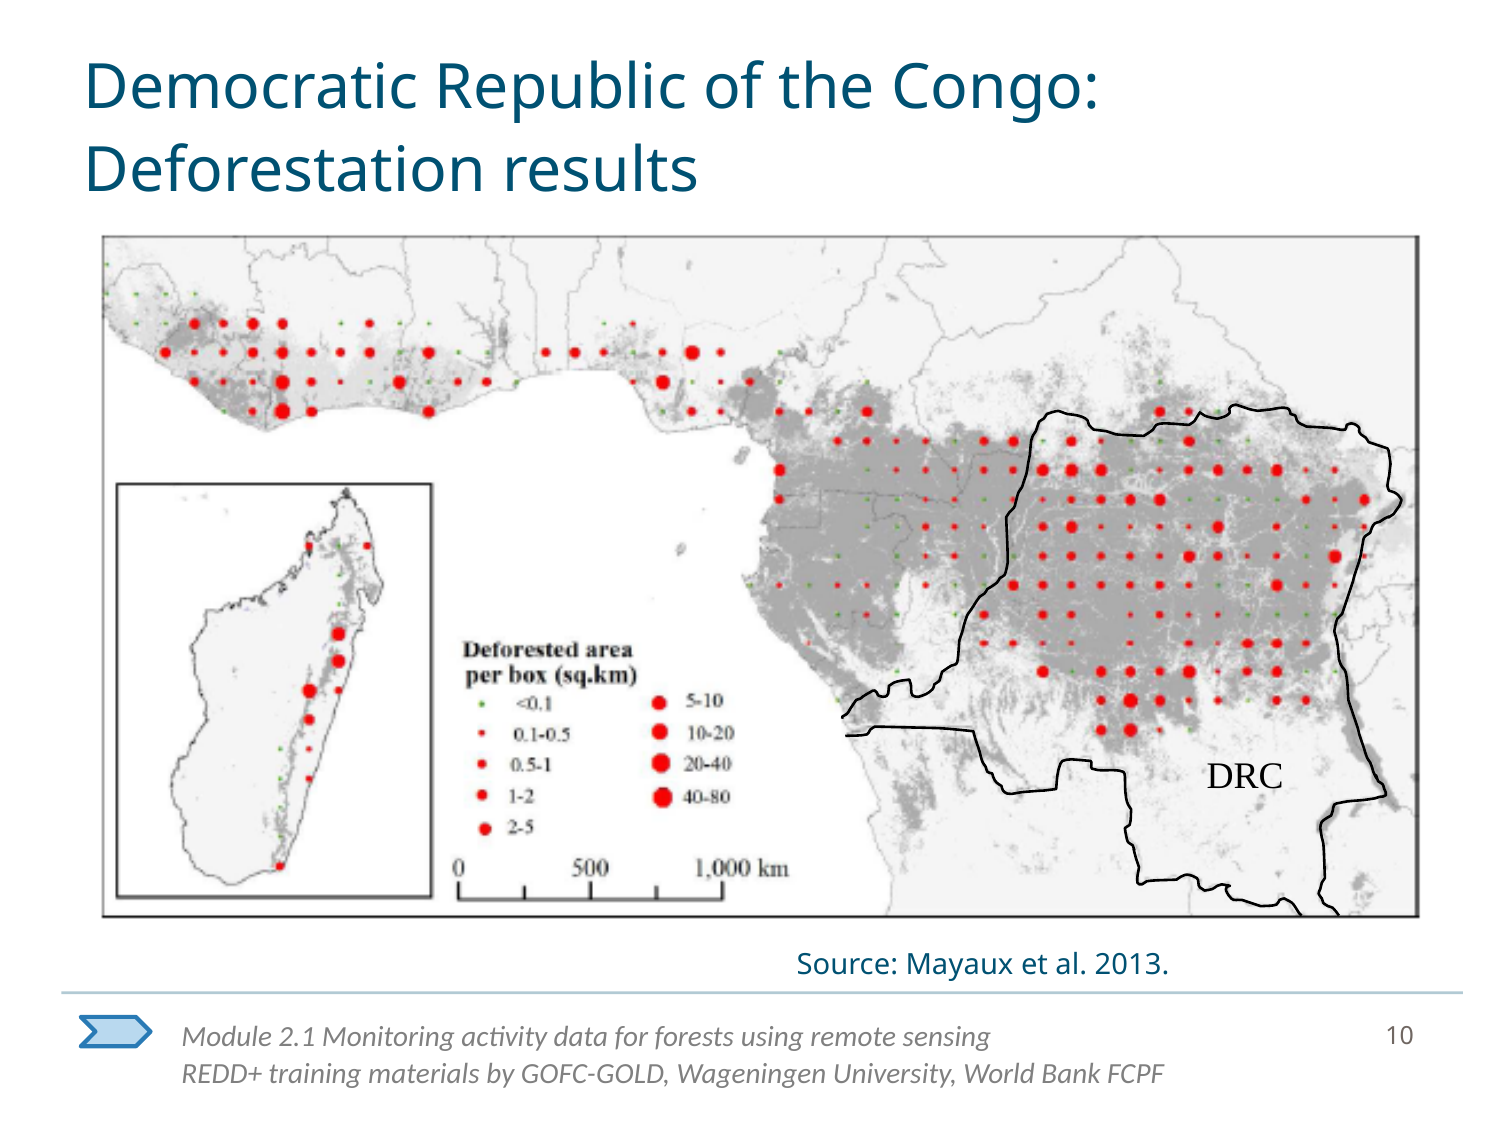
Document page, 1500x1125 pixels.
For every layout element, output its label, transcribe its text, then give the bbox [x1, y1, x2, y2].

title Democratic Republic of the Congo: Deforestation results [80, 37, 1466, 260]
text_box Source: Mayaux et al. 2013. [781, 935, 1448, 988]
picture [0, 0, 1500, 1125]
